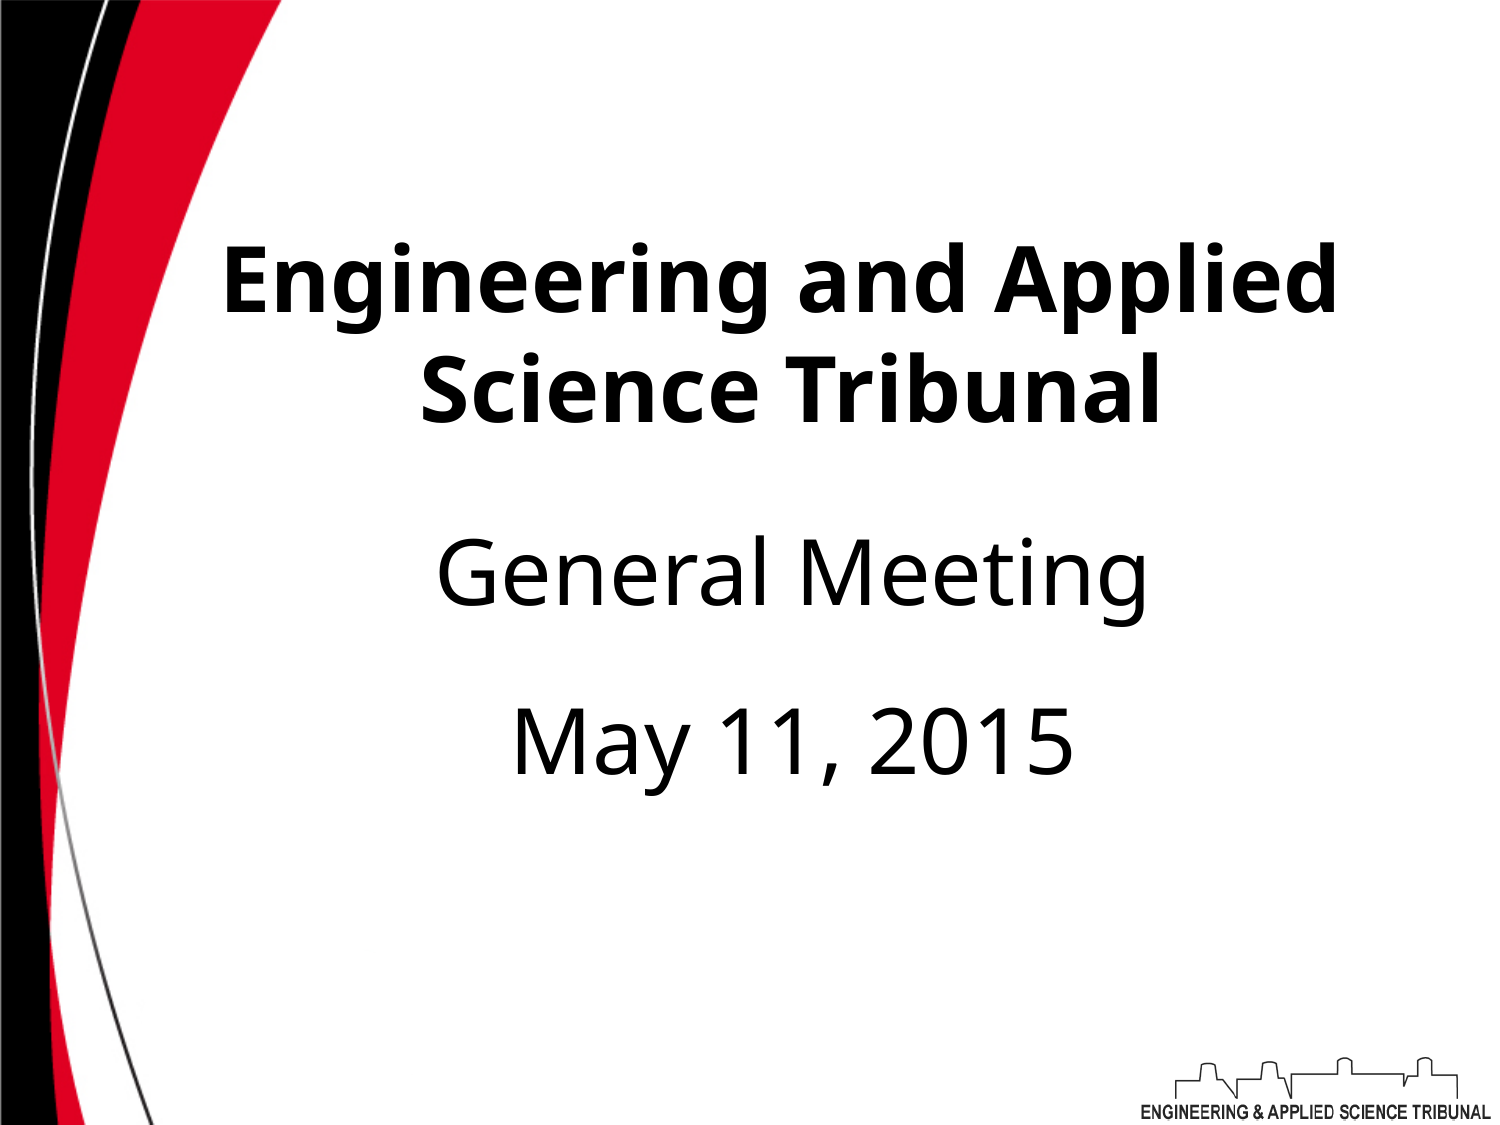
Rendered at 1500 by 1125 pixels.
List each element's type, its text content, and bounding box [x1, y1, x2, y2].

title Engineering and Applied Science Tribunal [85, 249, 1500, 413]
text_box May 11, 2015 [87, 656, 1500, 819]
picture [0, 0, 422, 1125]
text_box General Meeting [87, 487, 1500, 650]
picture [1137, 1057, 1495, 1121]
